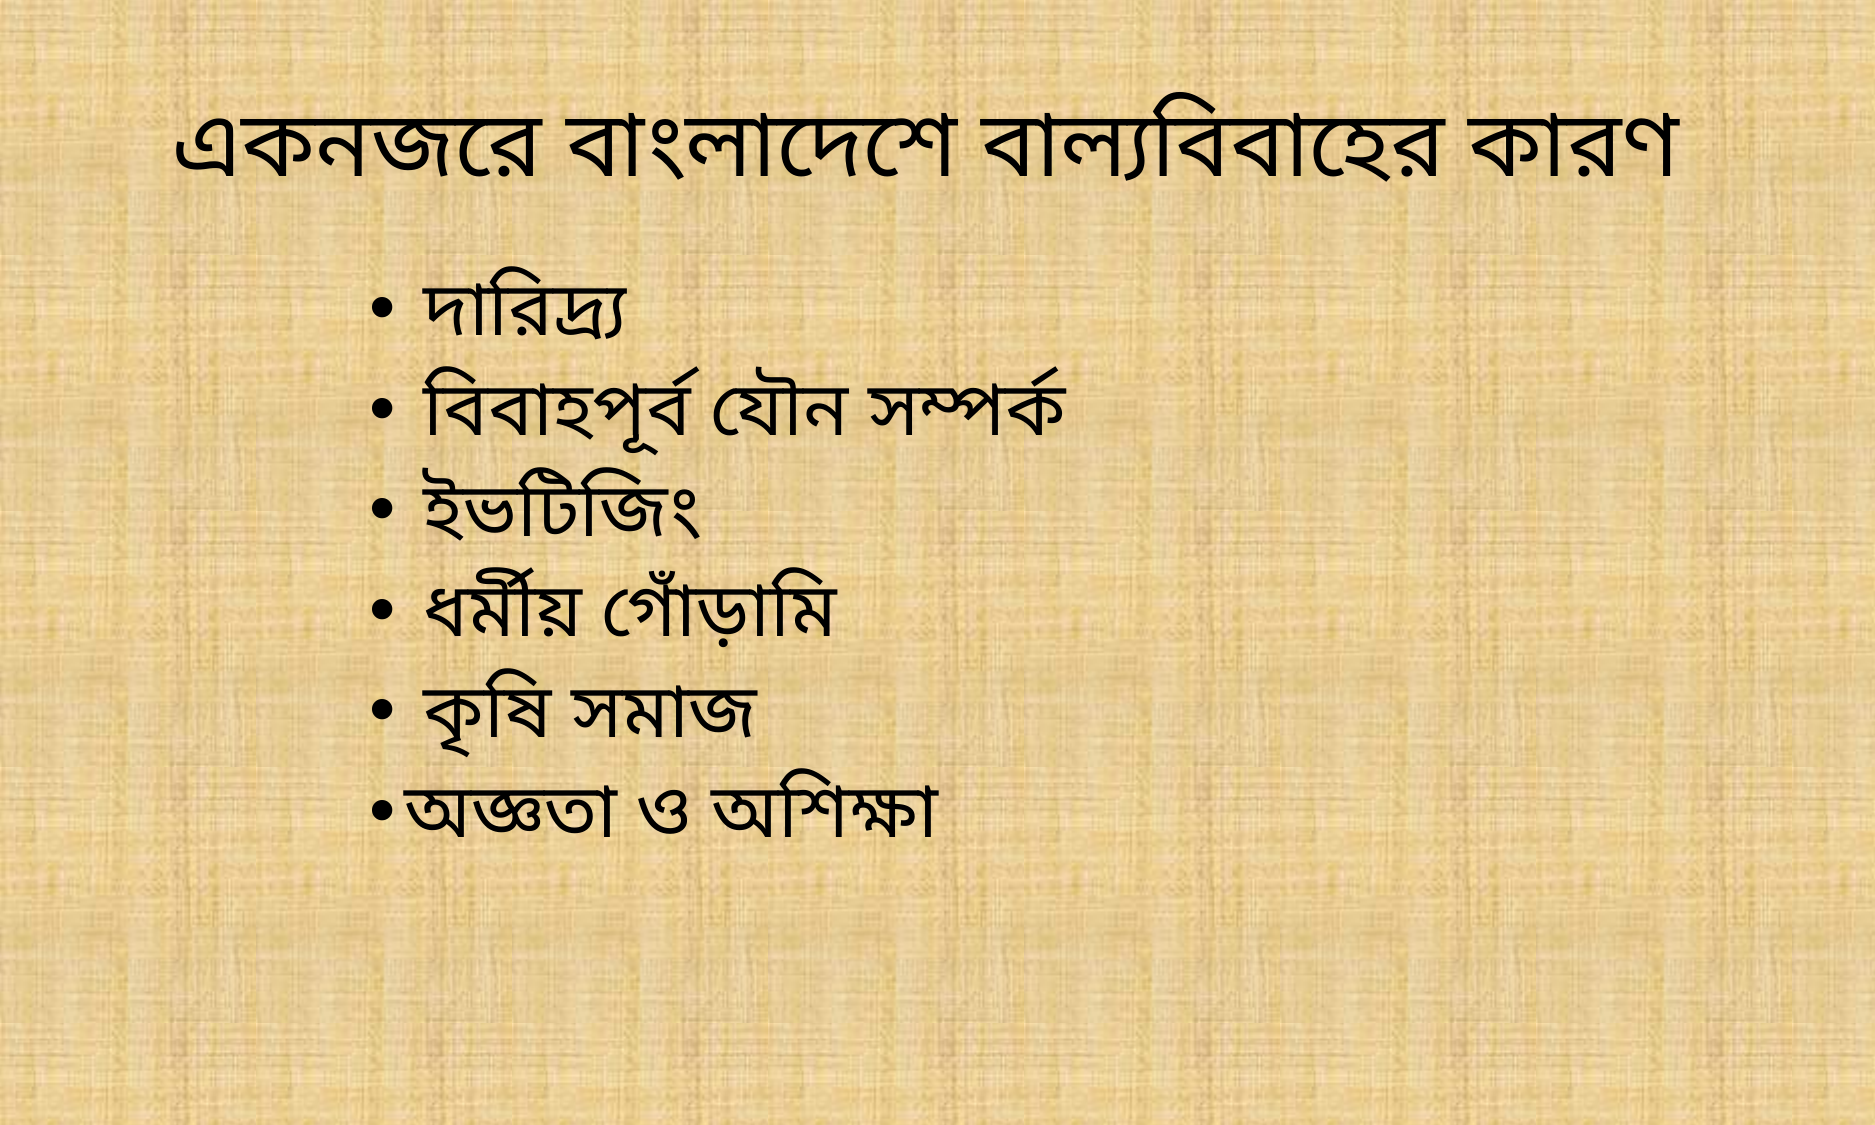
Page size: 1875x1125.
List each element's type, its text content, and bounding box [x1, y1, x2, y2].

text_box একনজরে বাংলাদেশে বাল্যবিবাহের কারণ [106, 77, 1769, 202]
list দারিদ্র্য বিবাহপূর্ব যৌন সম্পর্ক ইভটিজিং ধর্মীয় গোঁড়ামি কৃষি সমাজ অজ্ঞতা ও অশিক্ষা [354, 263, 1875, 1125]
picture [0, 0, 1875, 1125]
